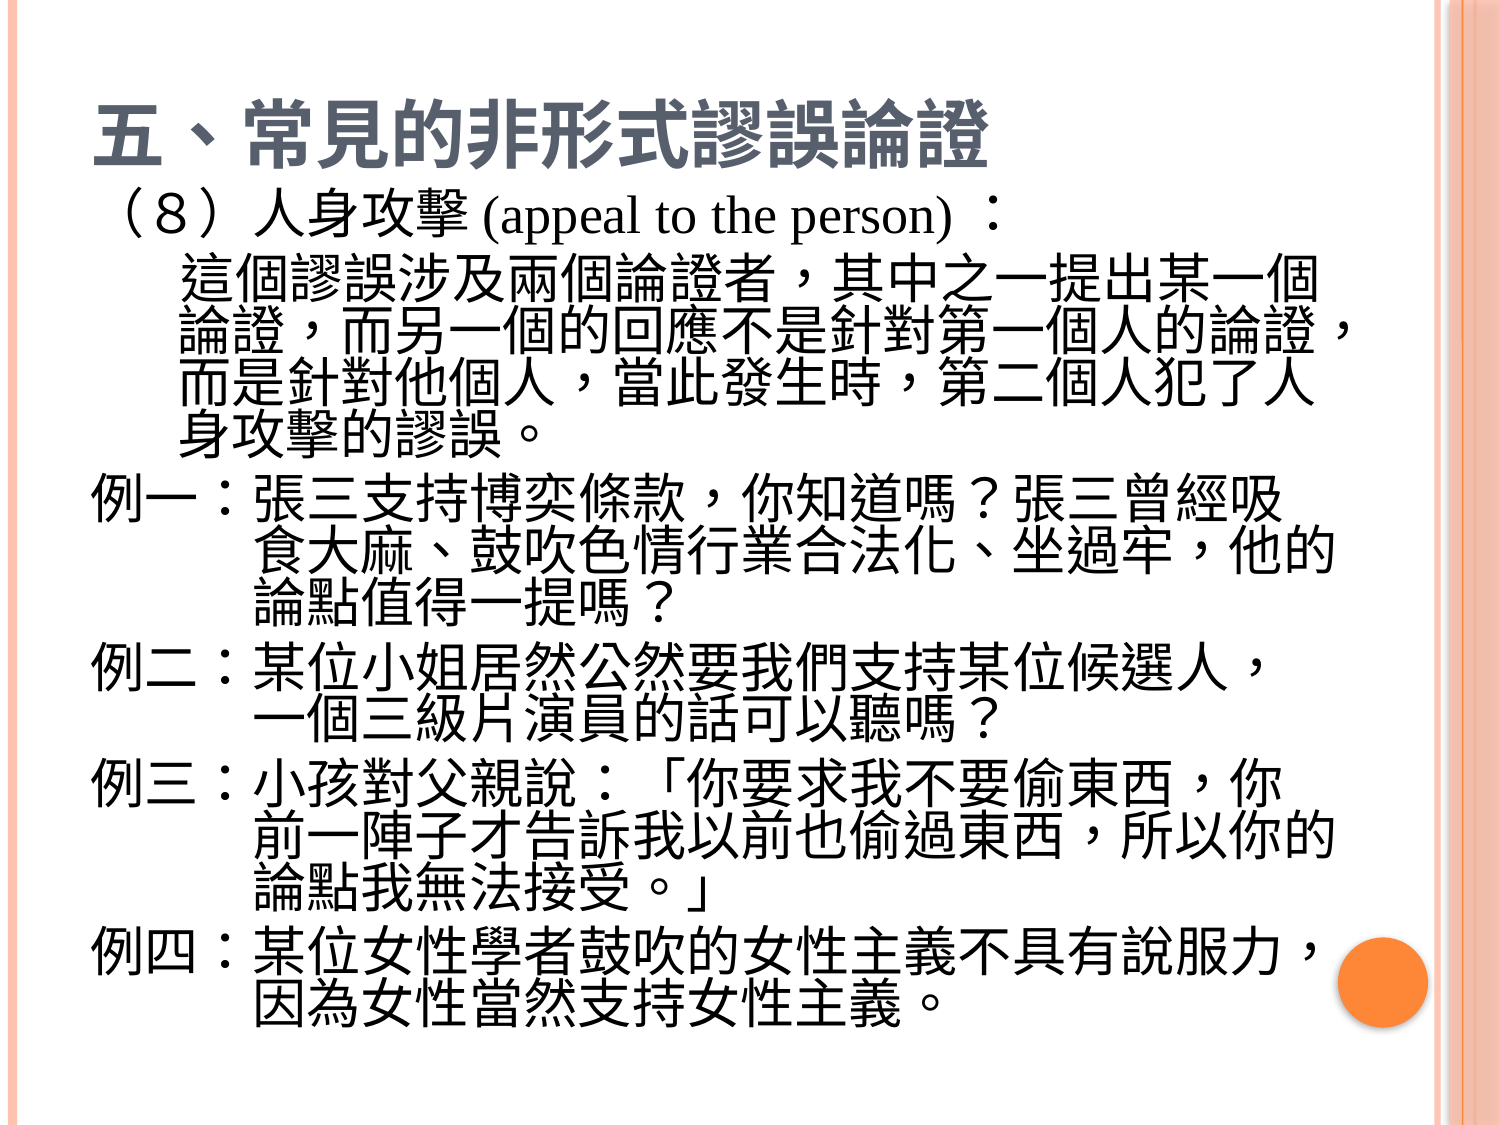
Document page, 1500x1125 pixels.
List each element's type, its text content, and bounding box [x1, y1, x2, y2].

list （８）人身攻擊(appeal to the person)： 這個謬誤涉及兩個論證者，其中之一提出某一個論證，而另一個的回應不是針對第一個人的論證，而是針對他個人，當此發生時，第二個人犯了人身攻擊的謬誤。 例一：張三支持博奕條款，你知道嗎？張三曾經吸食大麻、鼓吹色情行業合法化、坐過牢，他的論點值得一提嗎？ 例二：某位小姐居然公然要我們支持某位候選人，一個三級片演員的話可以聽嗎？ 例三：小孩對父親說：「你要求我不要偷東西，你前一陣子才告訴我以前也偷過東西，所以你的論點我無法接受。」 例四：某位女性學者鼓吹的女性主義不具有說服力，因為女性當然支持女性主義。 [75, 184, 1353, 1062]
title 五、常見的非形式謬誤論證 [75, 45, 1300, 184]
